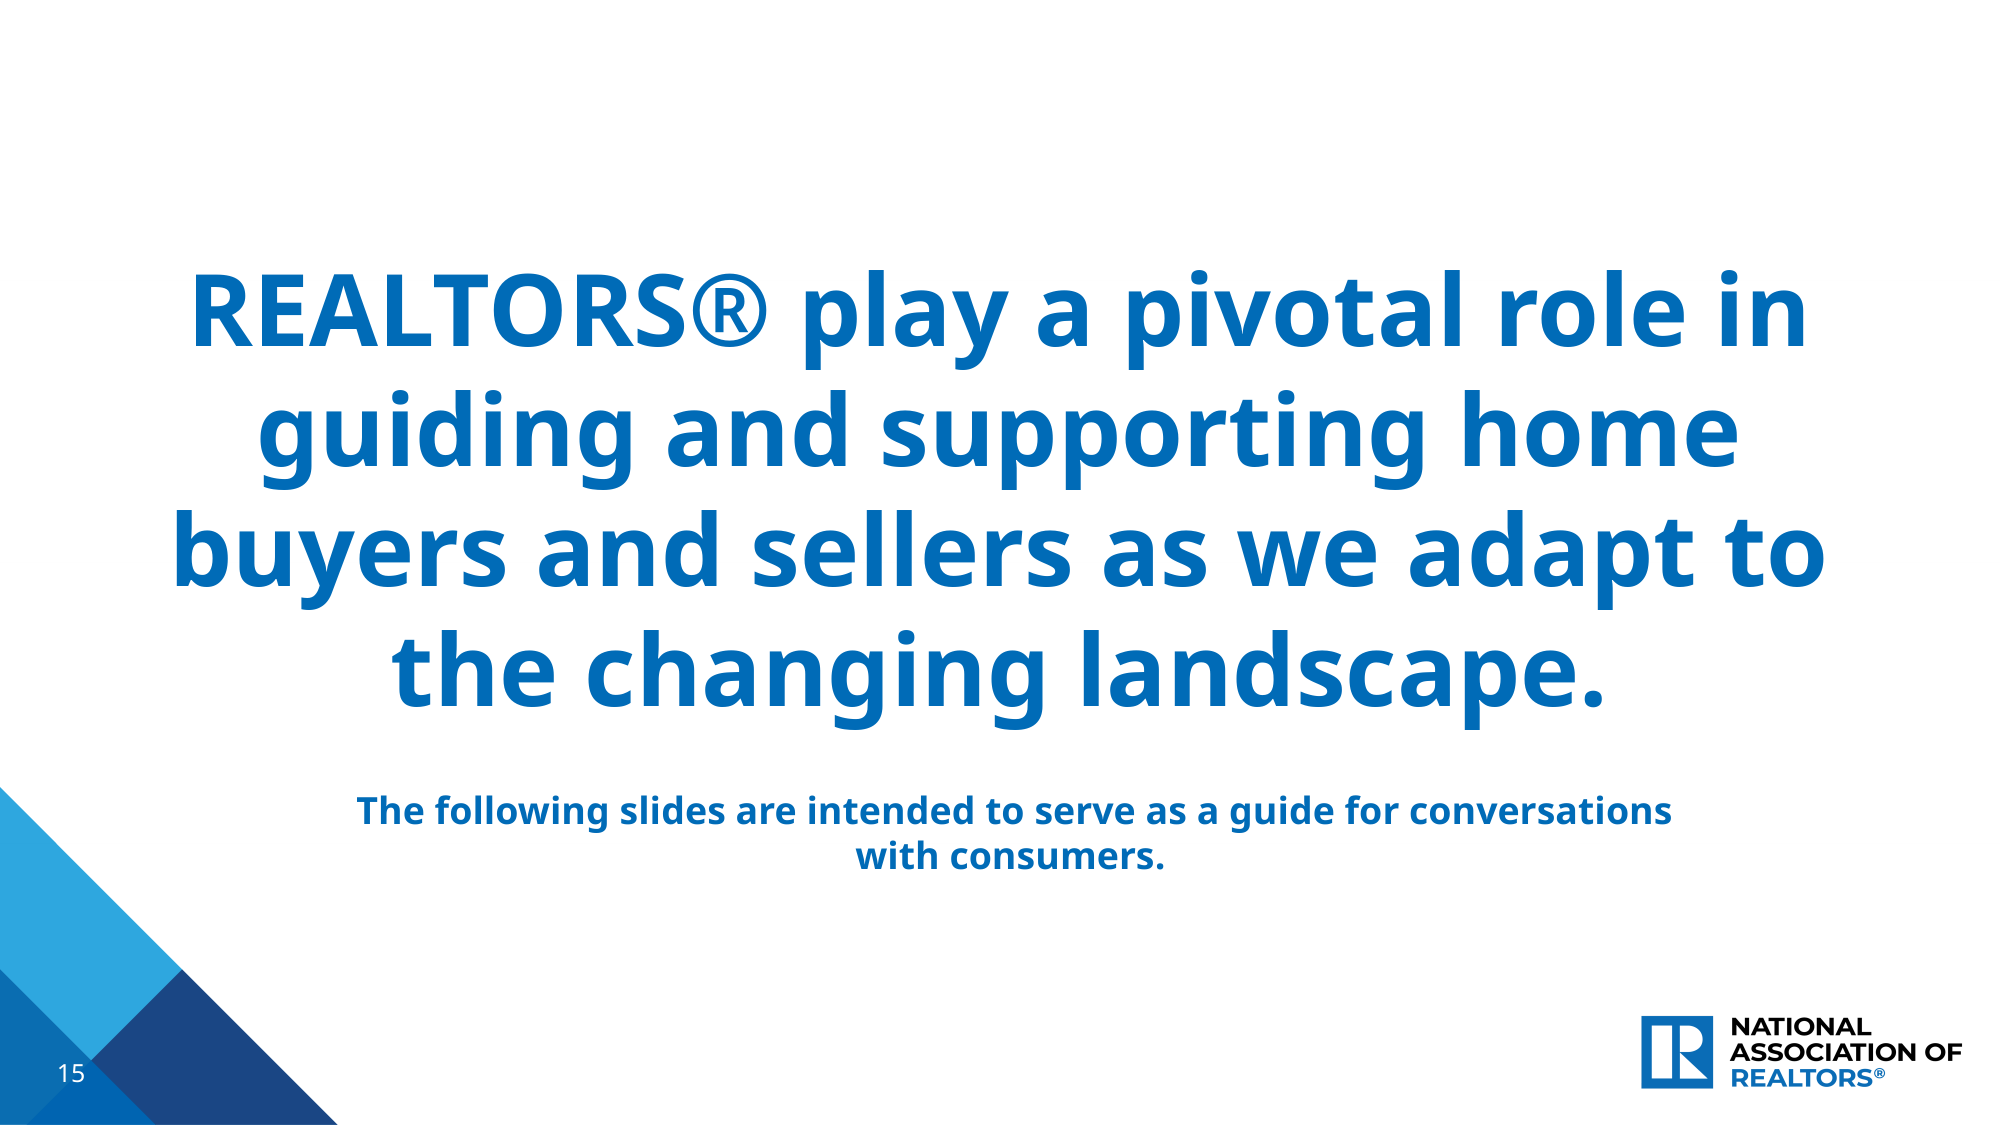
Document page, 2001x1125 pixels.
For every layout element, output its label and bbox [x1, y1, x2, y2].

text_box [81, 238, 1919, 887]
picture [0, 0, 2000, 1125]
